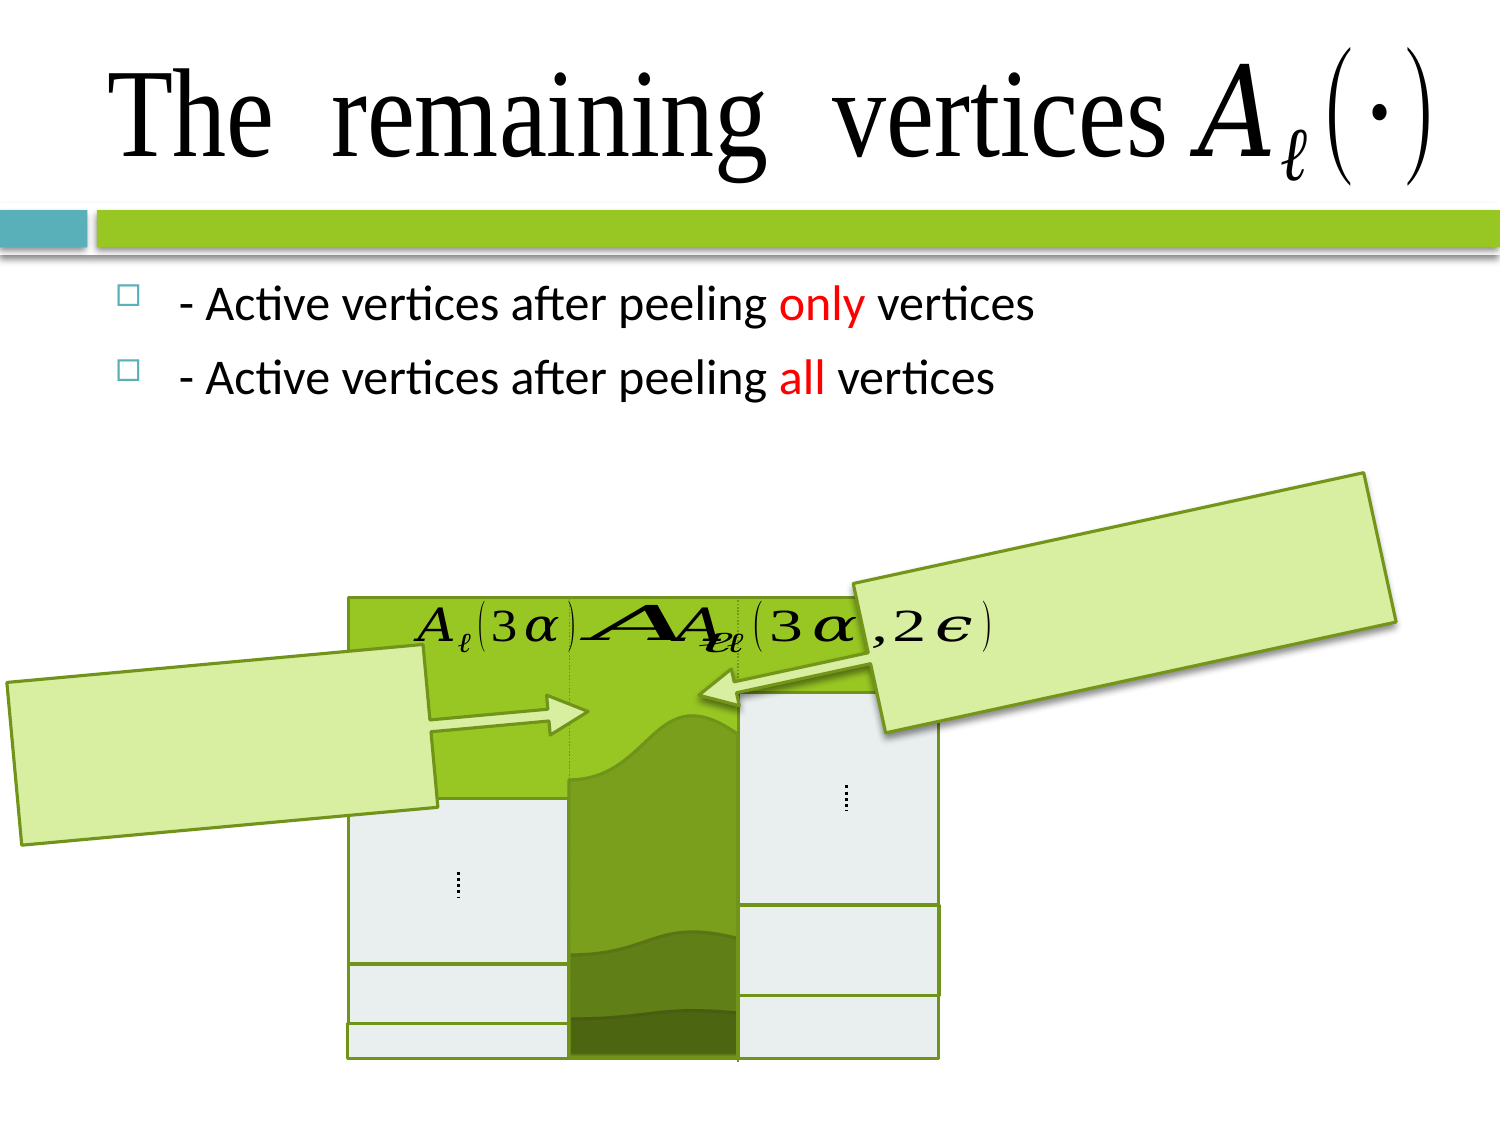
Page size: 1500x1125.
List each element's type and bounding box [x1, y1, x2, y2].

text_box [744, 904, 941, 997]
text_box [347, 596, 733, 775]
text_box [346, 1022, 564, 1060]
text_box [744, 997, 940, 1060]
text_box [347, 966, 564, 1022]
text_box [5, 655, 588, 853]
text_box [690, 544, 1389, 698]
text_box [744, 707, 940, 906]
text_box [347, 863, 564, 966]
text_box [575, 714, 733, 1059]
